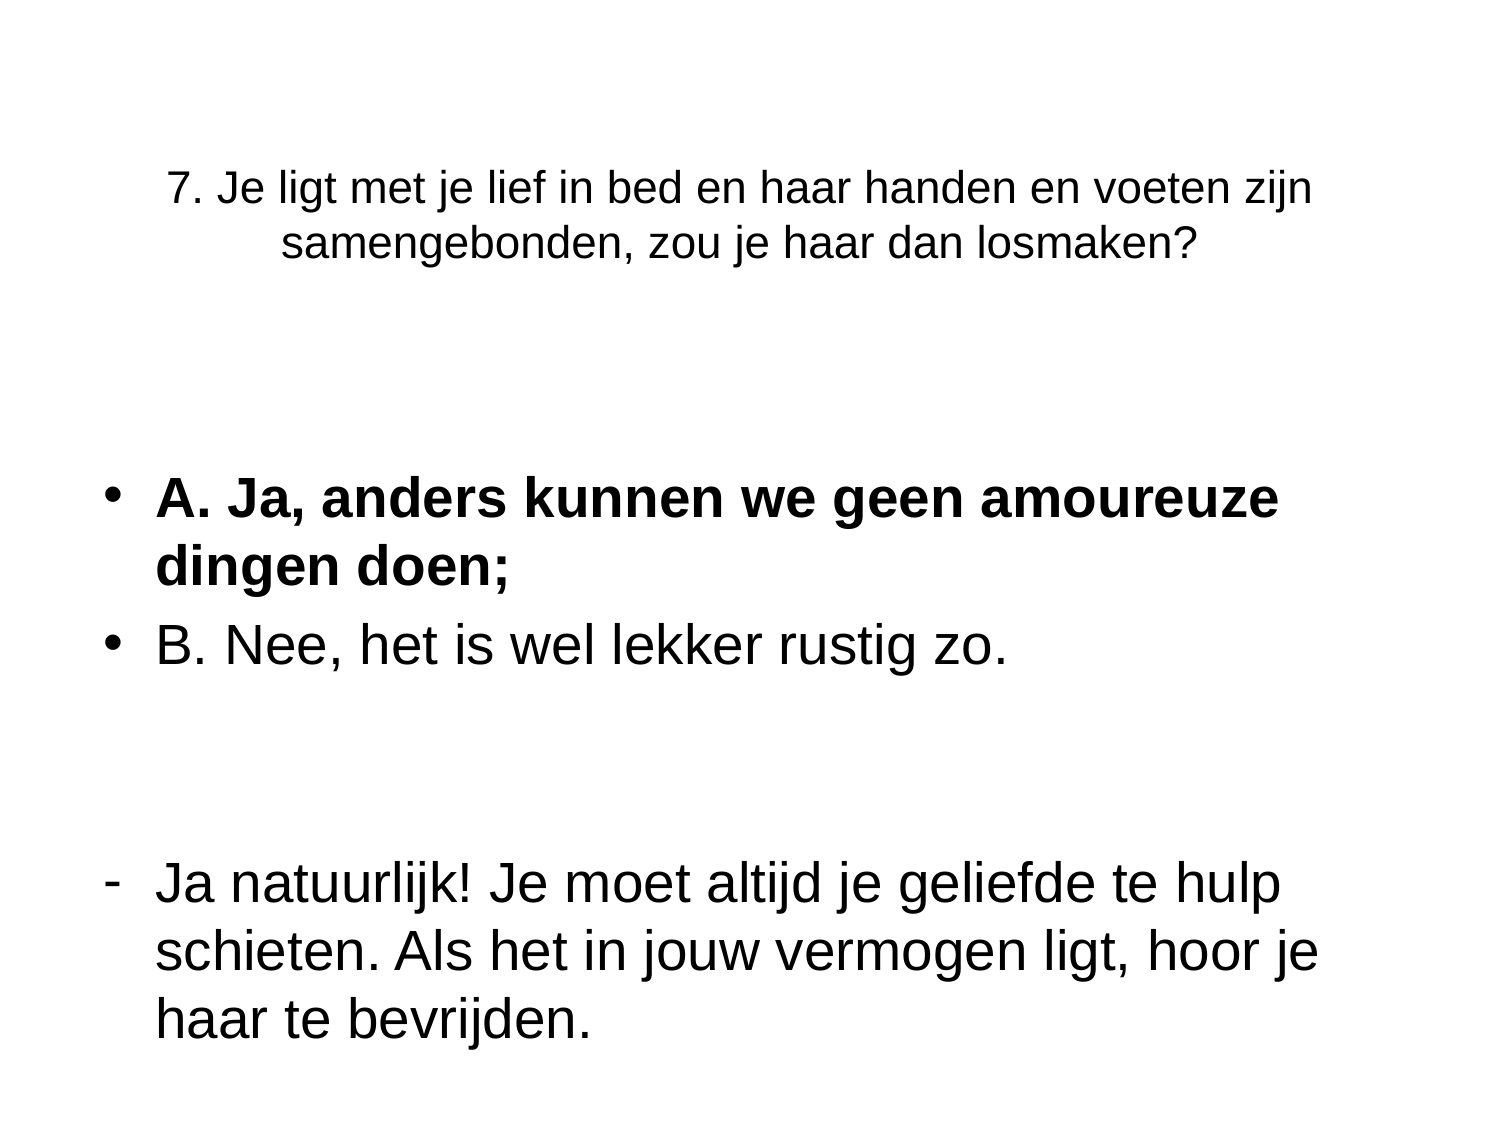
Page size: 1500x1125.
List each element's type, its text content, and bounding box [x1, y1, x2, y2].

list A. Ja, anders kunnen we geen amoureuze dingen doen; B. Nee, het is wel lekker rustig zo. Ja natuurlijk! Je moet altijd je geliefde te hulp schieten. Als het in jouw vermogen ligt, hoor je haar te bevrijden. [88, 373, 1439, 1063]
title 7. Je ligt met je lief in bed en haar handen en voeten zijn samengebonden, zou je haar dan losmaken? [64, 149, 1415, 337]
